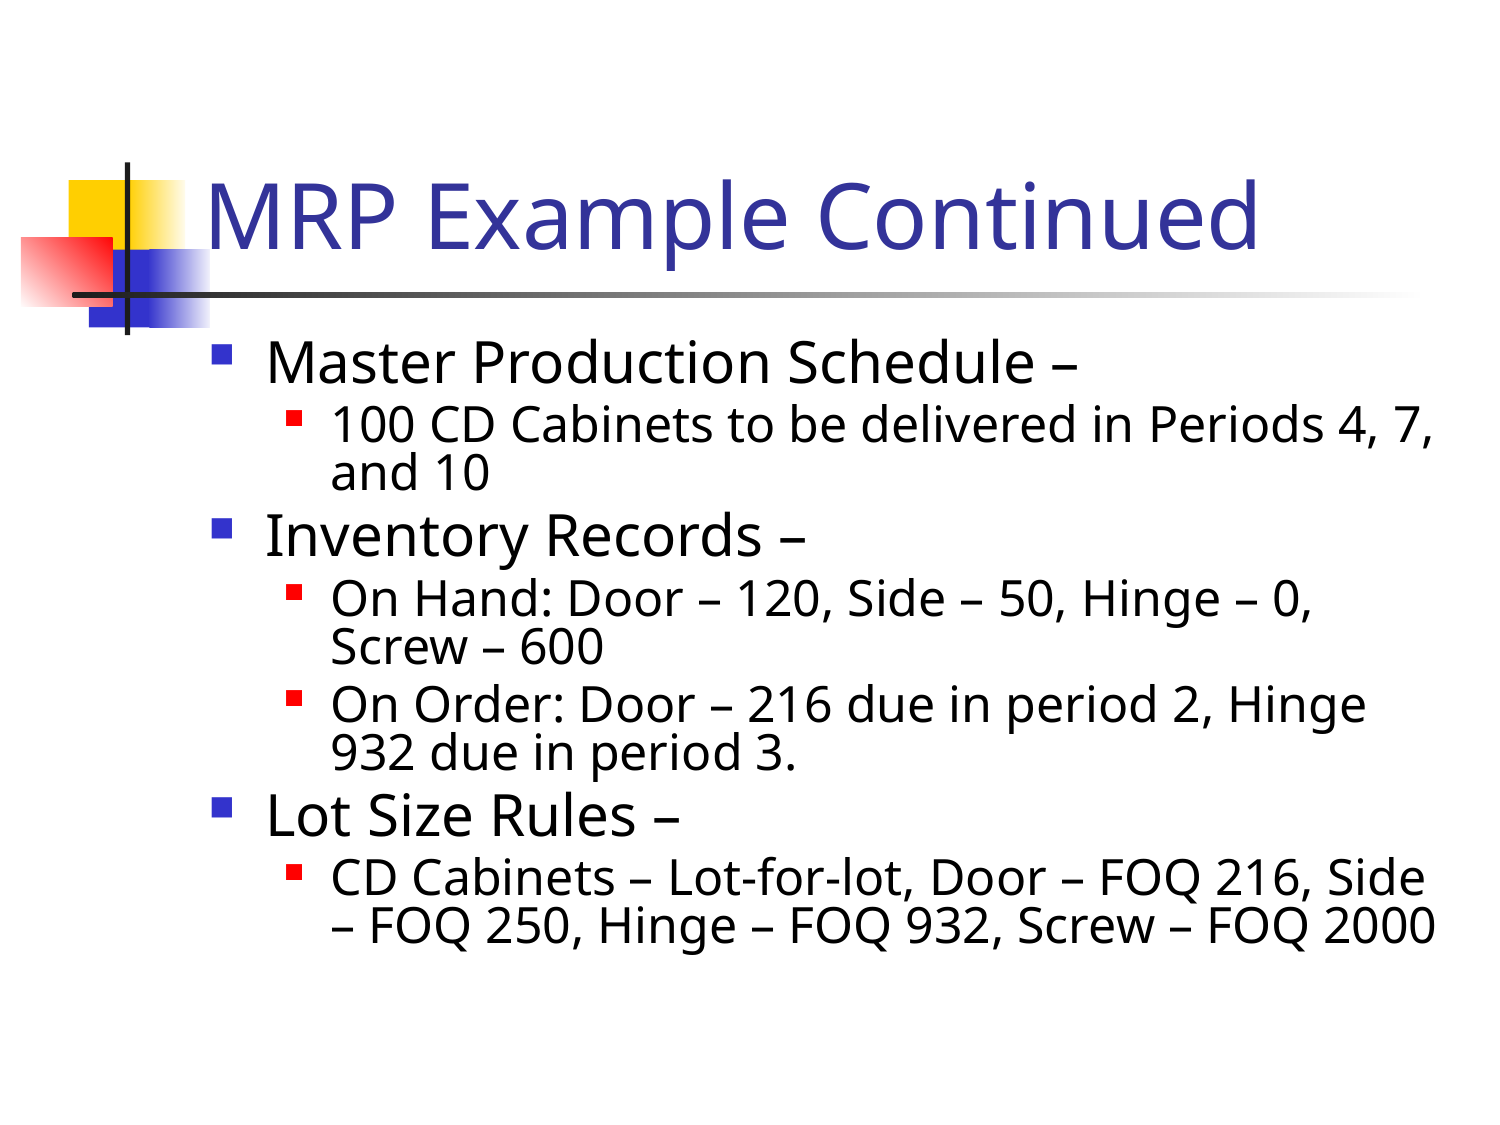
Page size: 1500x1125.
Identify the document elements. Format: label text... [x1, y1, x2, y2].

title MRP Example Continued [188, 34, 1468, 276]
list Master Production Schedule – 100 CD Cabinets to be delivered in Periods 4, 7, and 10 Inventory Records – On Hand: Door – 120, Side – 50, Hinge – 0, Screw – 600 On Order: Door – 216 due in period 2, Hinge 932 due in period 3. Lot Size Rules – CD Cabinets – Lot-for-lot, Door – FOQ 216, Side – FOQ 250, Hinge – FOQ 932, Screw – FOQ 2000 [193, 330, 1470, 1007]
